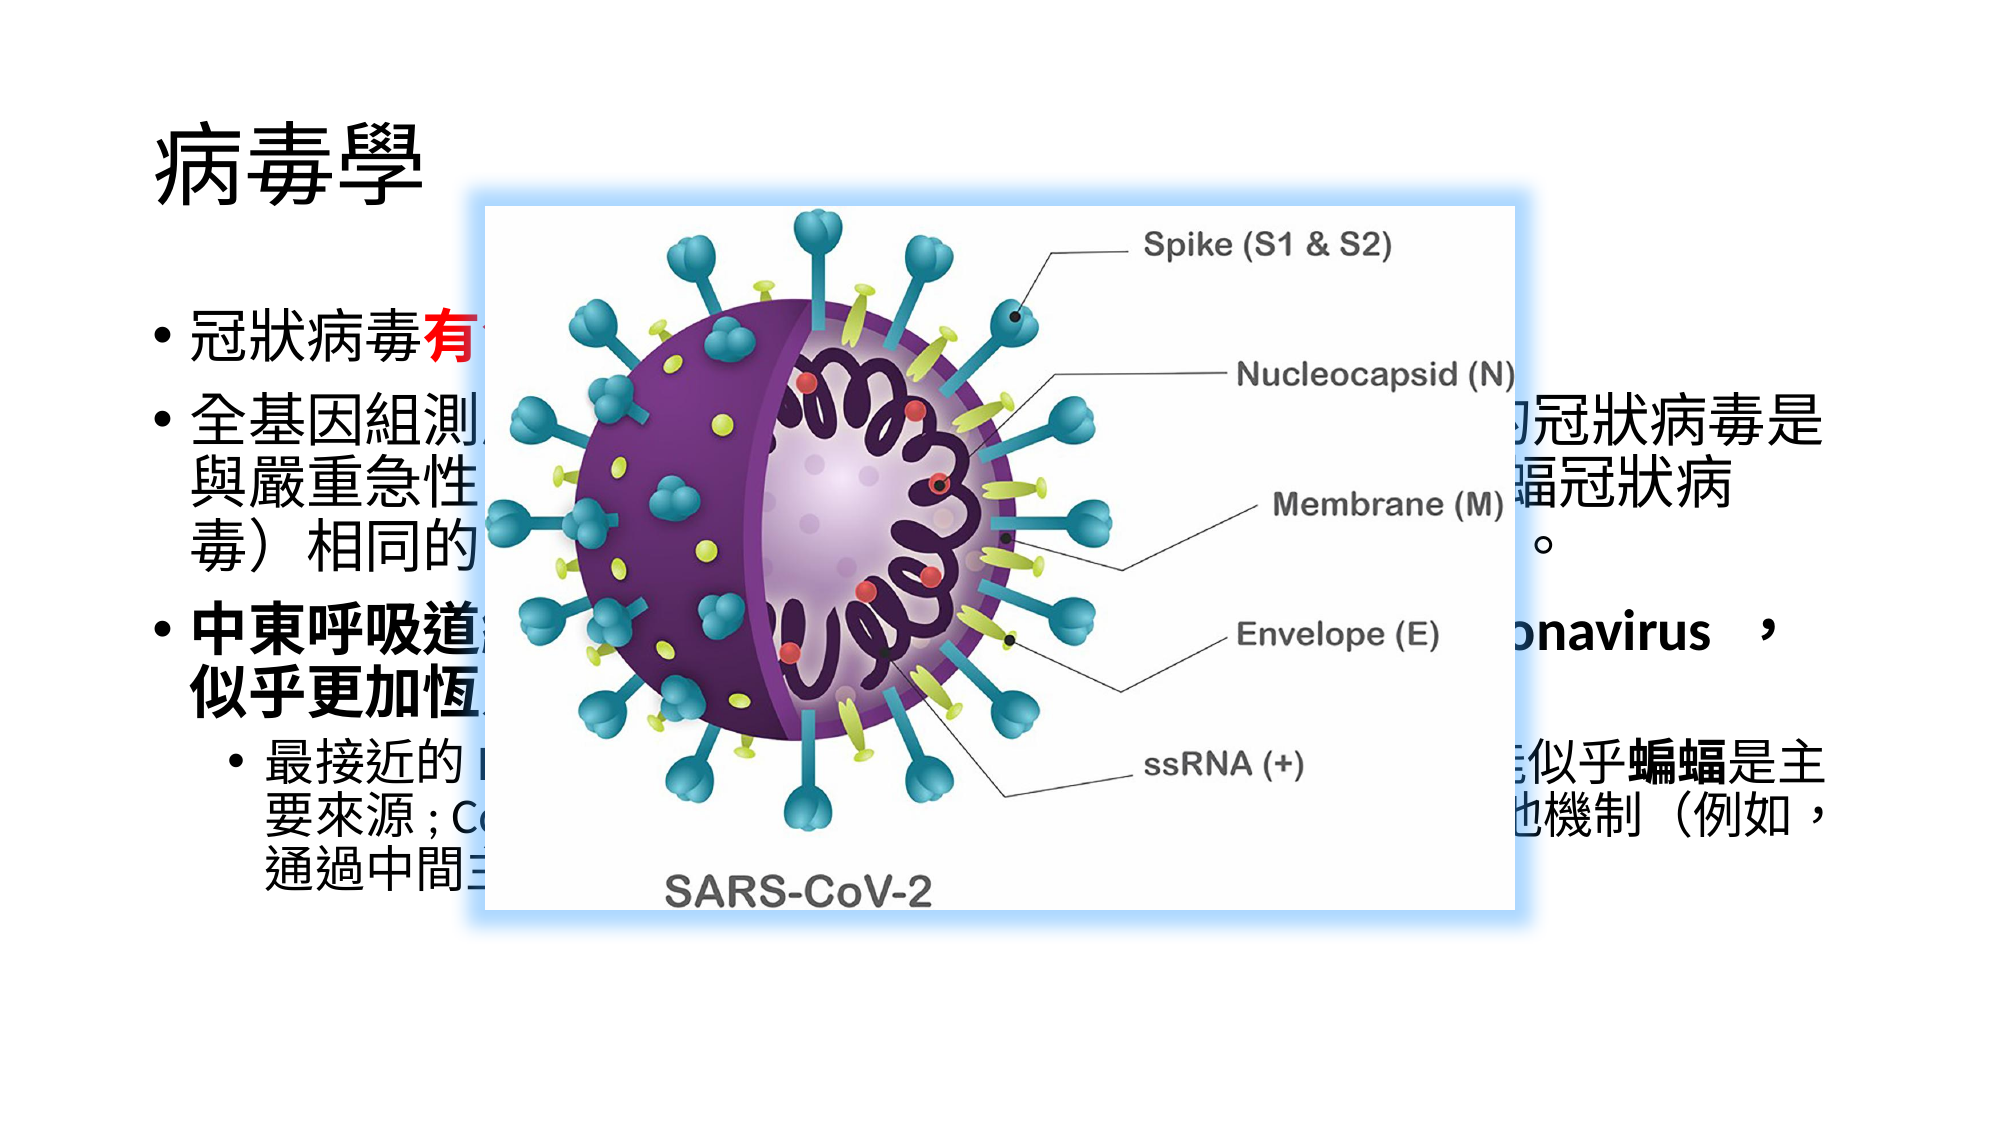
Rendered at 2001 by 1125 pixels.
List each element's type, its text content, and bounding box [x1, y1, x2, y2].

title 病毒學 [137, 59, 1863, 278]
picture [485, 206, 1515, 910]
list 冠狀病毒有包膜的正股RNA病毒。 全基因組測序和系統發育分析表明，導致Covid-19的冠狀病毒是與嚴重急性呼吸綜合徵（SARS）病毒（以及幾個蝙蝠冠狀病毒）相同的beta-coronavirus ，但是不同的進化分支。 中東呼吸道綜合徵（MERS）病毒，另一種beta-coronavirus ，似乎更加恆定地與COVID-19相關。 最接近的RNA序列相似性是兩個蝙蝠冠狀病毒，並且可能似乎蝙蝠是主要來源; Covid-19病毒是否直接從蝙蝠傳播或通過一些其他機制（例如，通過中間主體）還未知。 [137, 299, 1863, 1014]
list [457, 178, 1543, 278]
text_box The LANCET microbe CORRESPONDENCE| VOLUME 1, ISSUE 1, E10, MAY 01, 2020 Stability of SARS-CoV-2 in different environmental conditions Alex W H Chin,Julie T S Chu,Mahen R A Perera,Kenrie P Y Hui,Hui-Ling Yen,Michael C W Chan,et al. [457, 299, 1543, 938]
